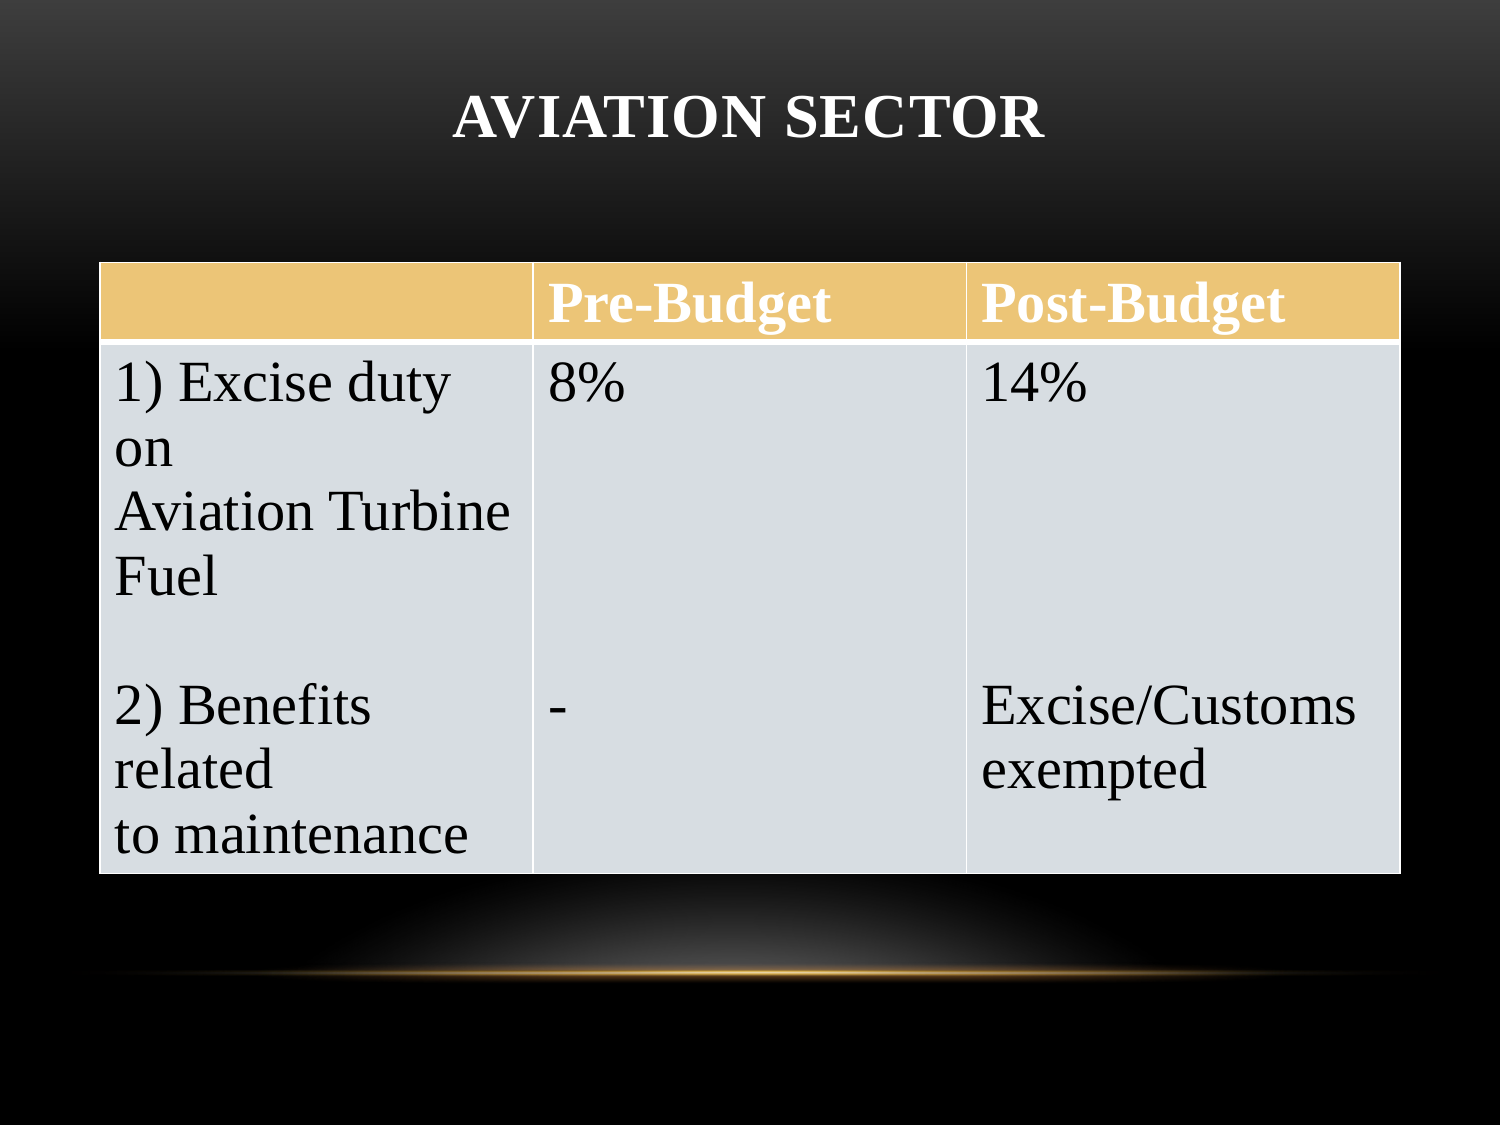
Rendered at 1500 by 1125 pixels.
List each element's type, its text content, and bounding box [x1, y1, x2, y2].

title Aviation Sector [99, 45, 1400, 233]
table_cell 14% Excise/Customs exempted [967, 345, 1399, 873]
table_header Post-Budget [967, 263, 1399, 339]
table_header [101, 263, 532, 339]
table_cell 8% - [534, 345, 966, 873]
table_cell 1) Excise duty on Aviation Turbine Fuel 2) Benefits related to maintenance [101, 345, 532, 873]
picture [0, 0, 1500, 1125]
table_header Pre-Budget [534, 263, 966, 339]
